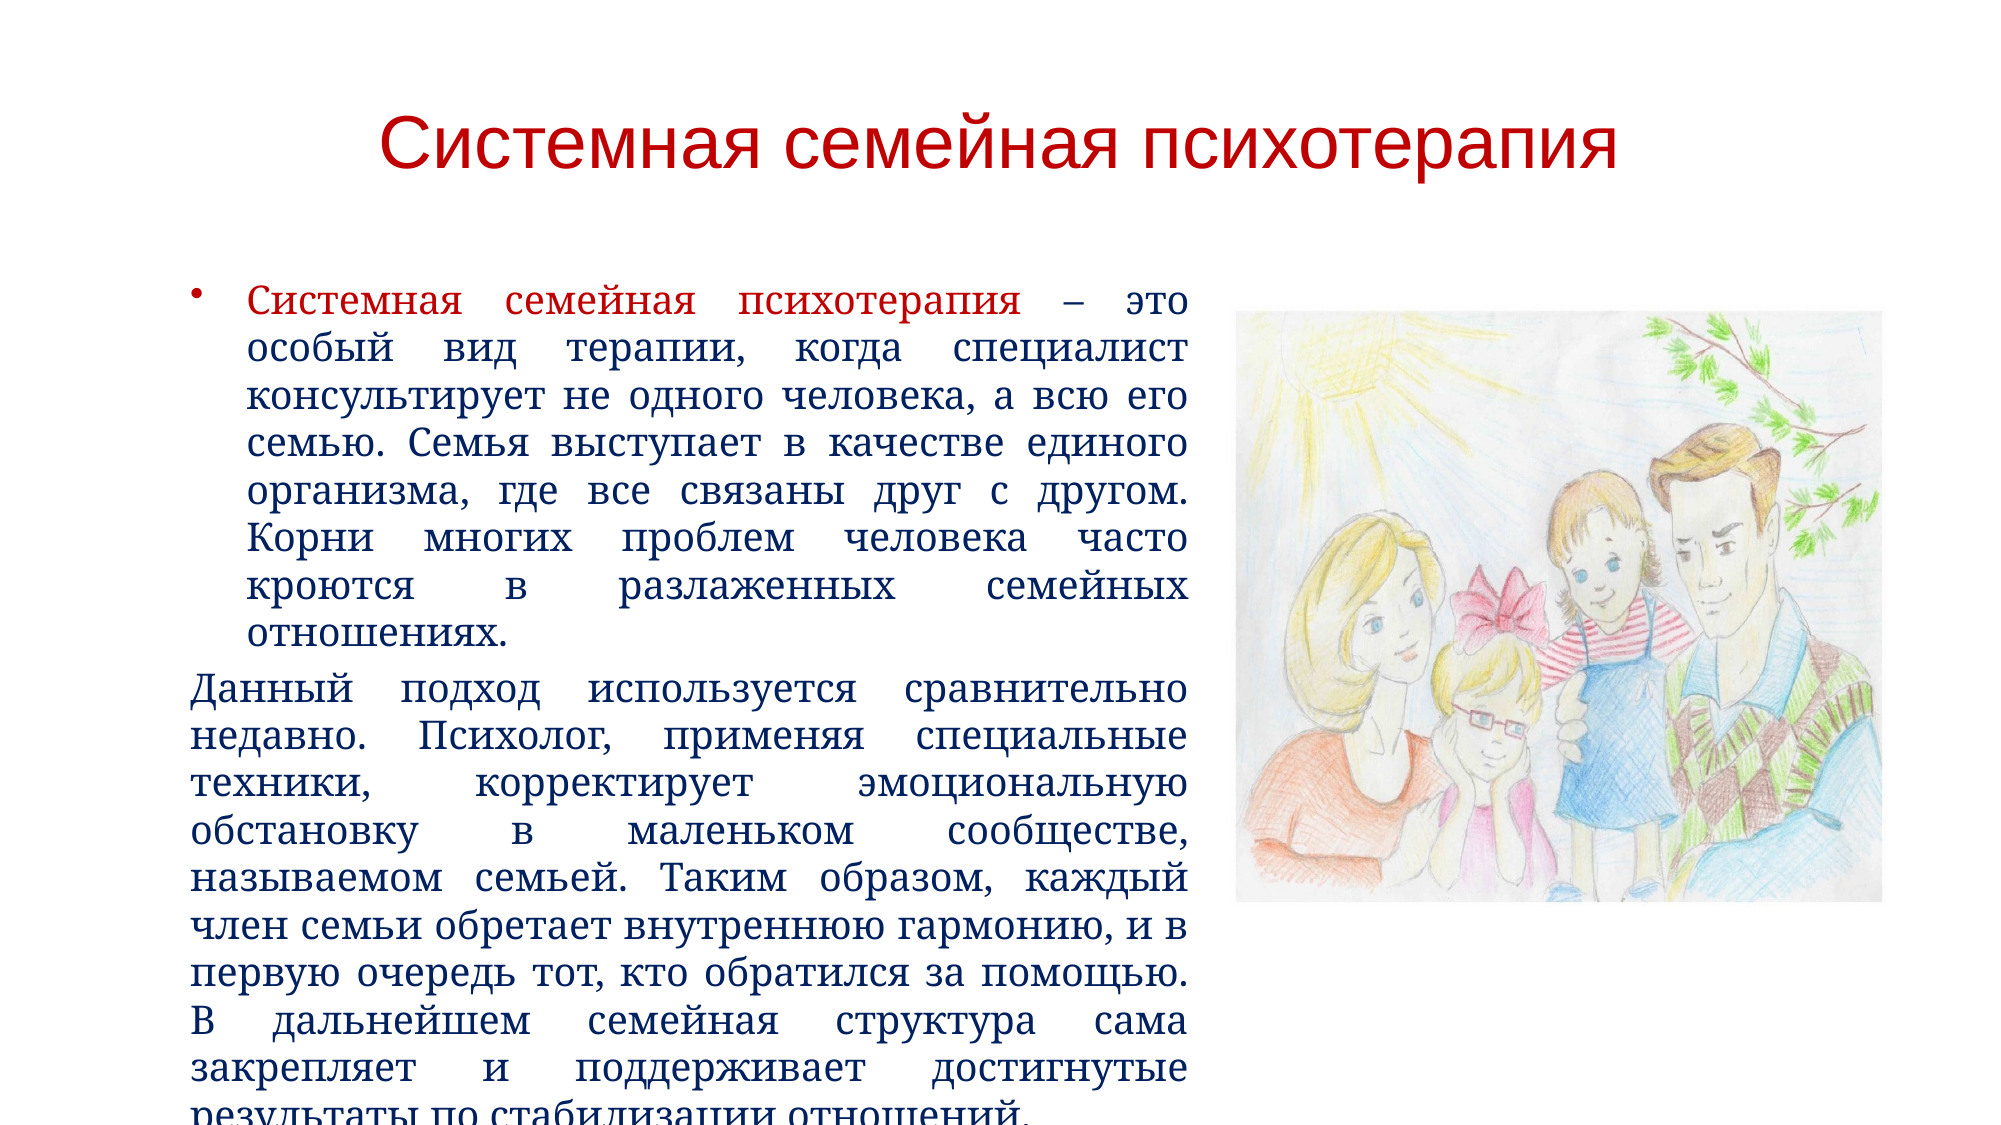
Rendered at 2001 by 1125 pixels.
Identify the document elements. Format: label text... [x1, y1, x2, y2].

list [1231, 305, 1886, 907]
title Системная семейная психотерапия [99, 44, 1901, 233]
list Системная семейная психотерапия – это особый вид терапии, когда специалист консультирует не одного человека, а всю его семью. Семья выступает в качестве единого организма, где все связаны друг с другом. Корни многих проблем человека часто кроются в разлаженных семейных отношениях. Данный подход используется сравнительно недавно. Психолог, применяя специальные техники, корректирует эмоциональную обстановку в маленьком сообществе, называемом семьей. Таким образом, каждый член семьи обретает внутреннюю гармонию, и в первую очередь тот, кто обратился за помощью. В дальнейшем семейная структура сама закрепляет и поддерживает достигнутые результаты по стабилизации отношений. [175, 267, 1205, 1013]
